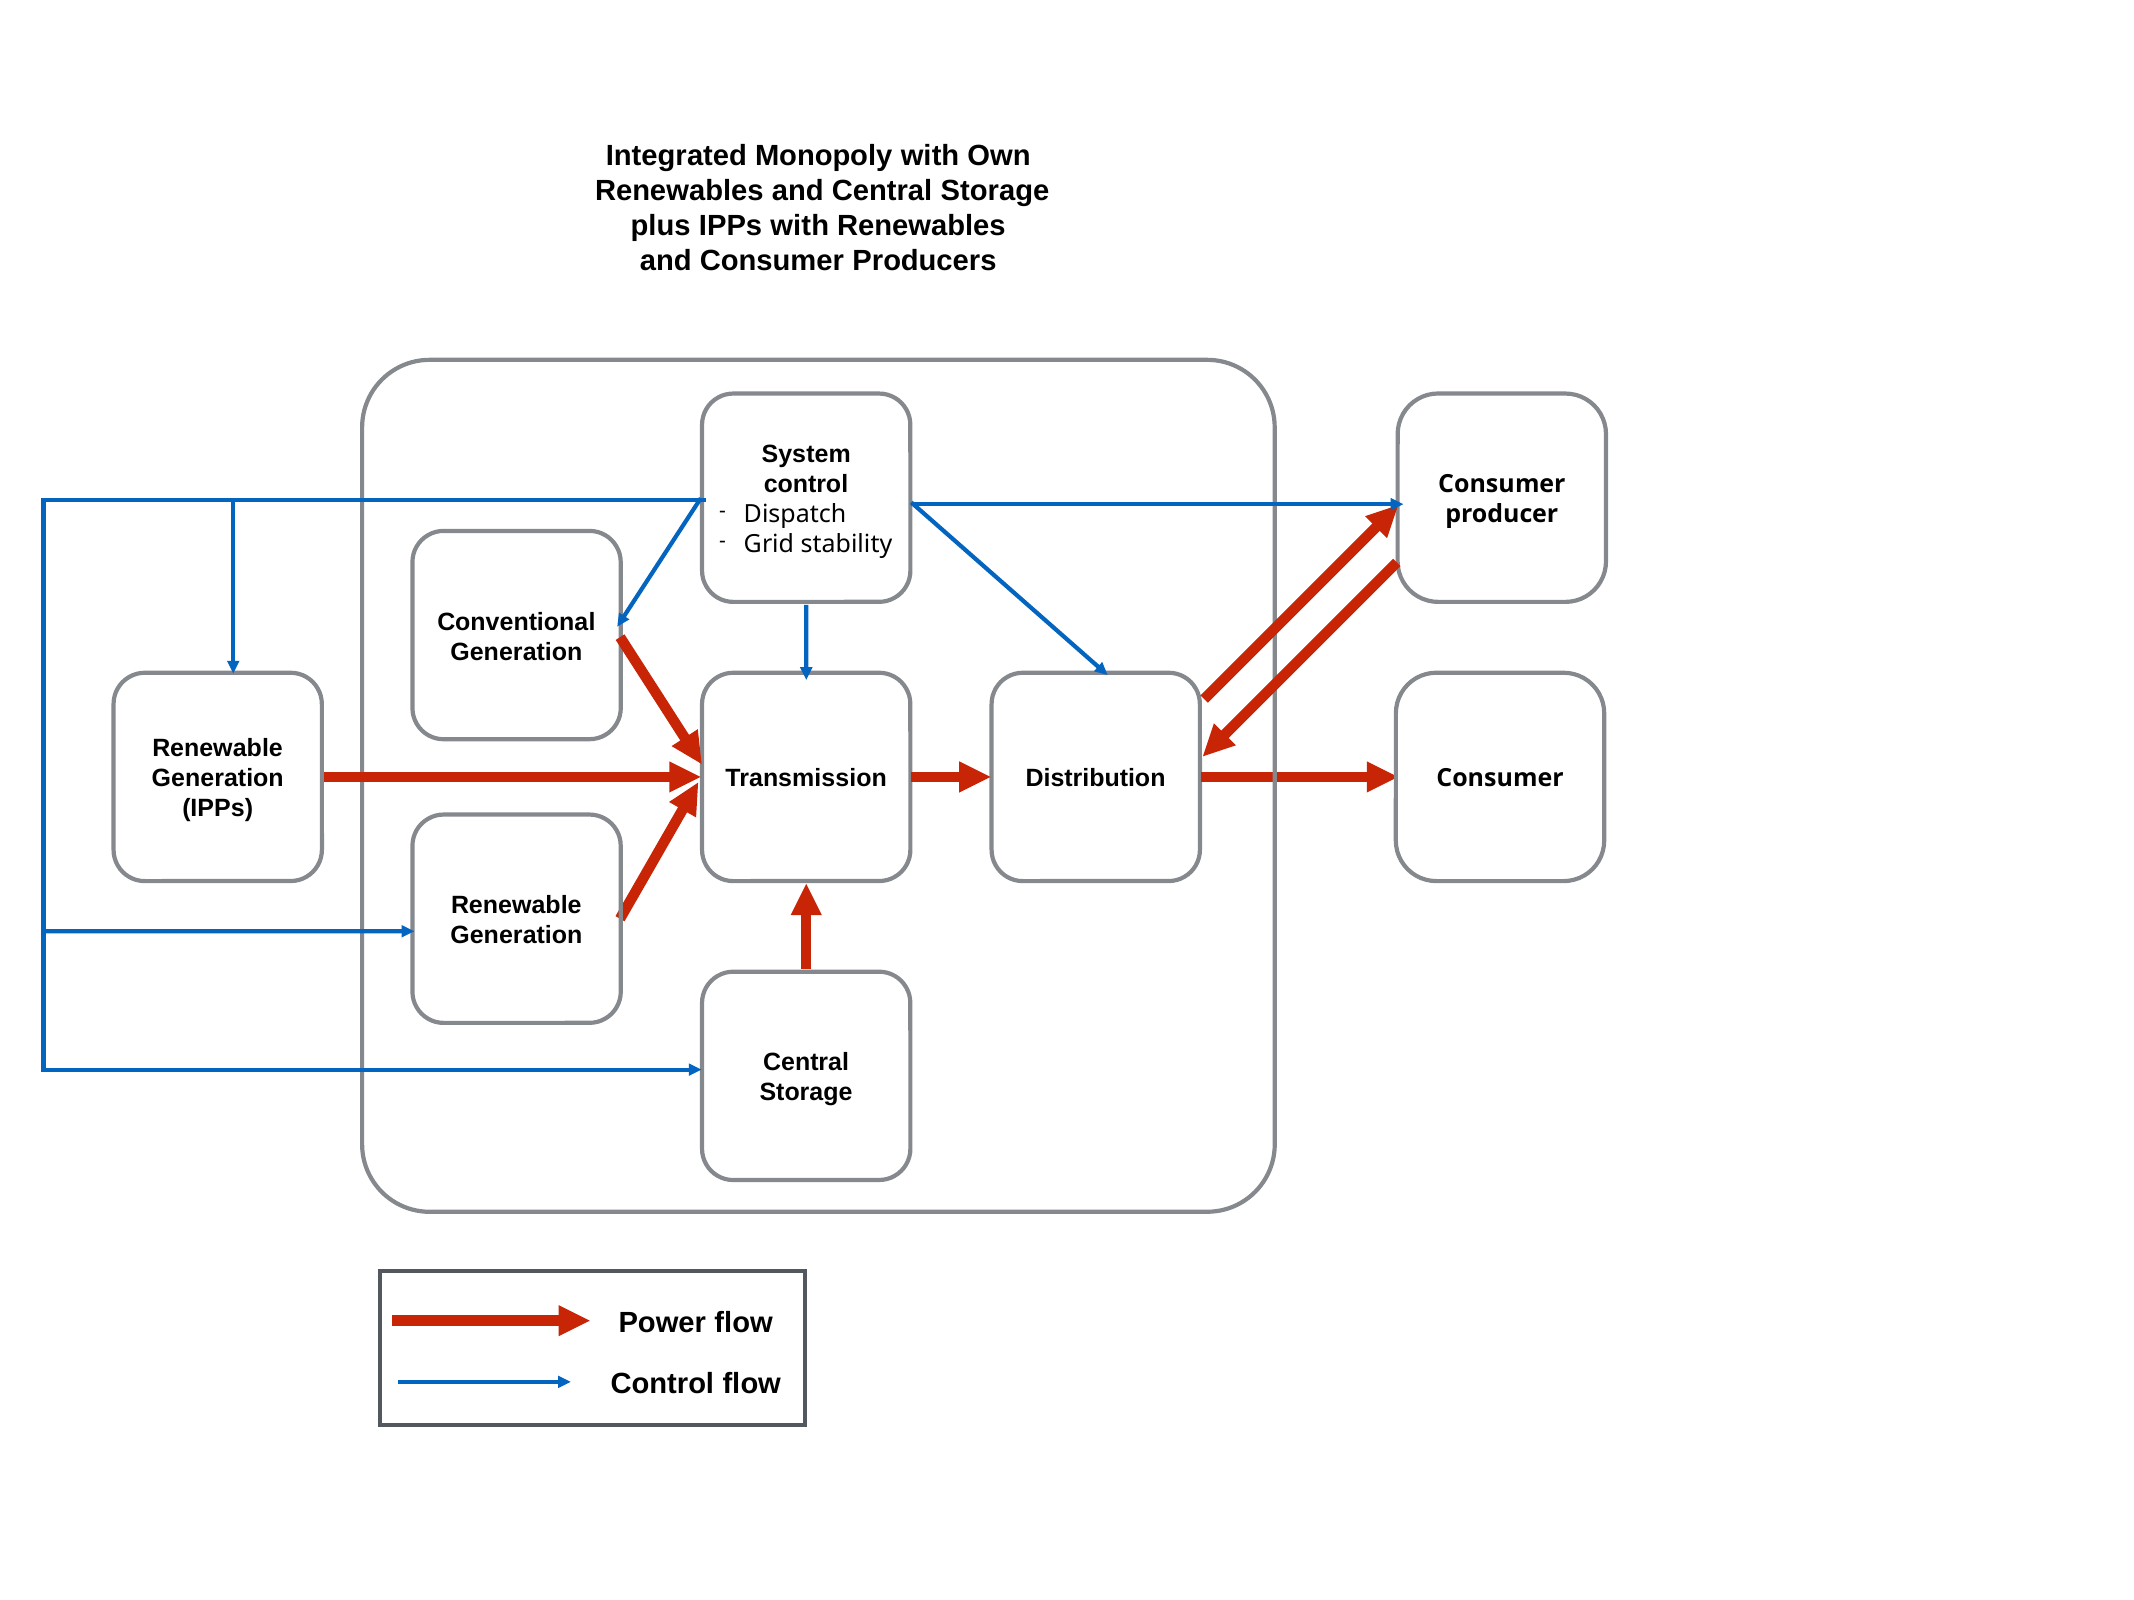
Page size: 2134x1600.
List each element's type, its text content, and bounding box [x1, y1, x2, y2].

text_box Central Storage [702, 971, 911, 1181]
text_box [380, 1270, 806, 1425]
text_box Renewable Generation (IPPs) [113, 672, 322, 882]
text_box [914, 505, 1108, 675]
text_box [323, 770, 701, 784]
text_box [227, 502, 240, 674]
text_box [45, 1063, 702, 1076]
text_box Consumer [1395, 672, 1605, 882]
text_box [362, 359, 1275, 1212]
text_box [44, 925, 415, 938]
text_box [619, 637, 702, 764]
text_box [1275, 770, 1395, 784]
text_box [1202, 562, 1397, 757]
text_box [910, 497, 1404, 511]
text_box [617, 500, 700, 627]
text_box Renewable Generation [412, 814, 621, 1023]
text_box Consumer producer [1397, 393, 1607, 602]
text_box [800, 883, 813, 969]
text_box [800, 604, 813, 680]
text_box [1204, 507, 1398, 700]
text_box Integrated Monopoly with Own Renewables and Central Storage plus IPPs with Renewables and Consumer Producers [578, 127, 1059, 285]
